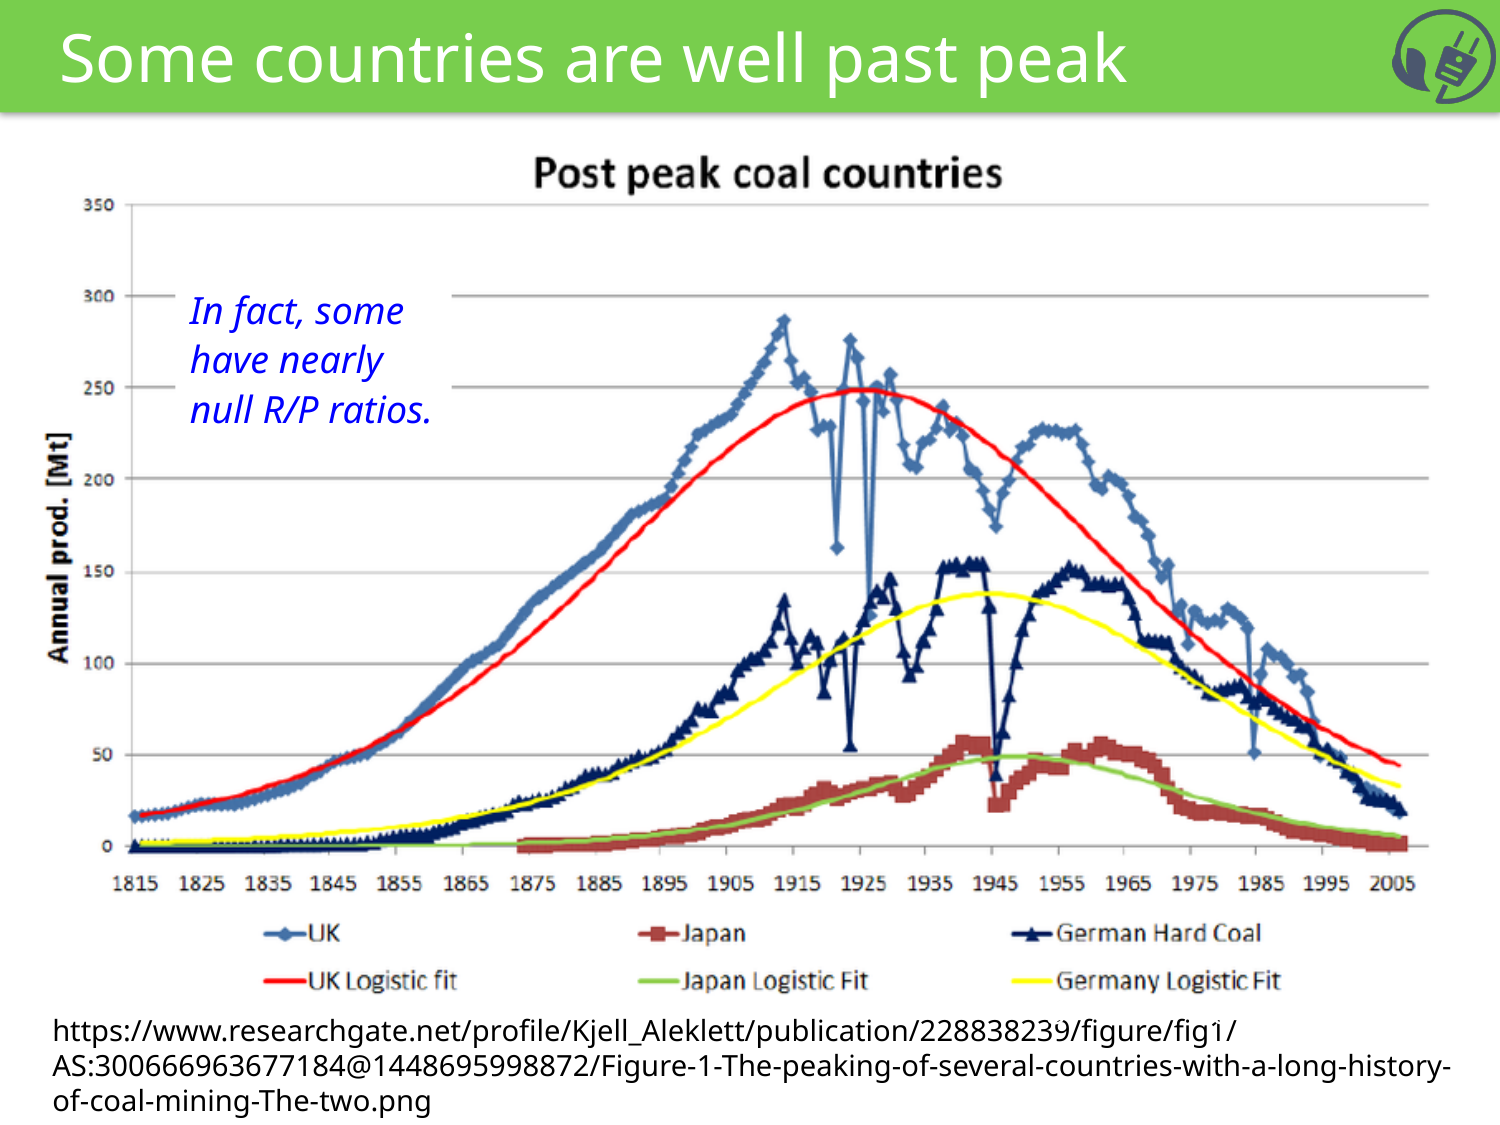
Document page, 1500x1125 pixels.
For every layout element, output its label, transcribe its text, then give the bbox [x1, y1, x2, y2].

picture [37, 140, 1444, 1005]
text_box Some countries are well past peak [44, 8, 1145, 103]
text_box A Watt double-acting steam engine (1859) [730, 1013, 1403, 1034]
picture [1392, 7, 1497, 105]
text_box https://www.researchgate.net/profile/Kjell_Aleklett/publication/228838239/figure/fig1/AS:300666963677184@1448695998872/Figure-1-The-peaking-of-several-countries-with-a-long-history-of-coal-mining-The-two.png [37, 1004, 1477, 1125]
text_box [0, 0, 1500, 113]
